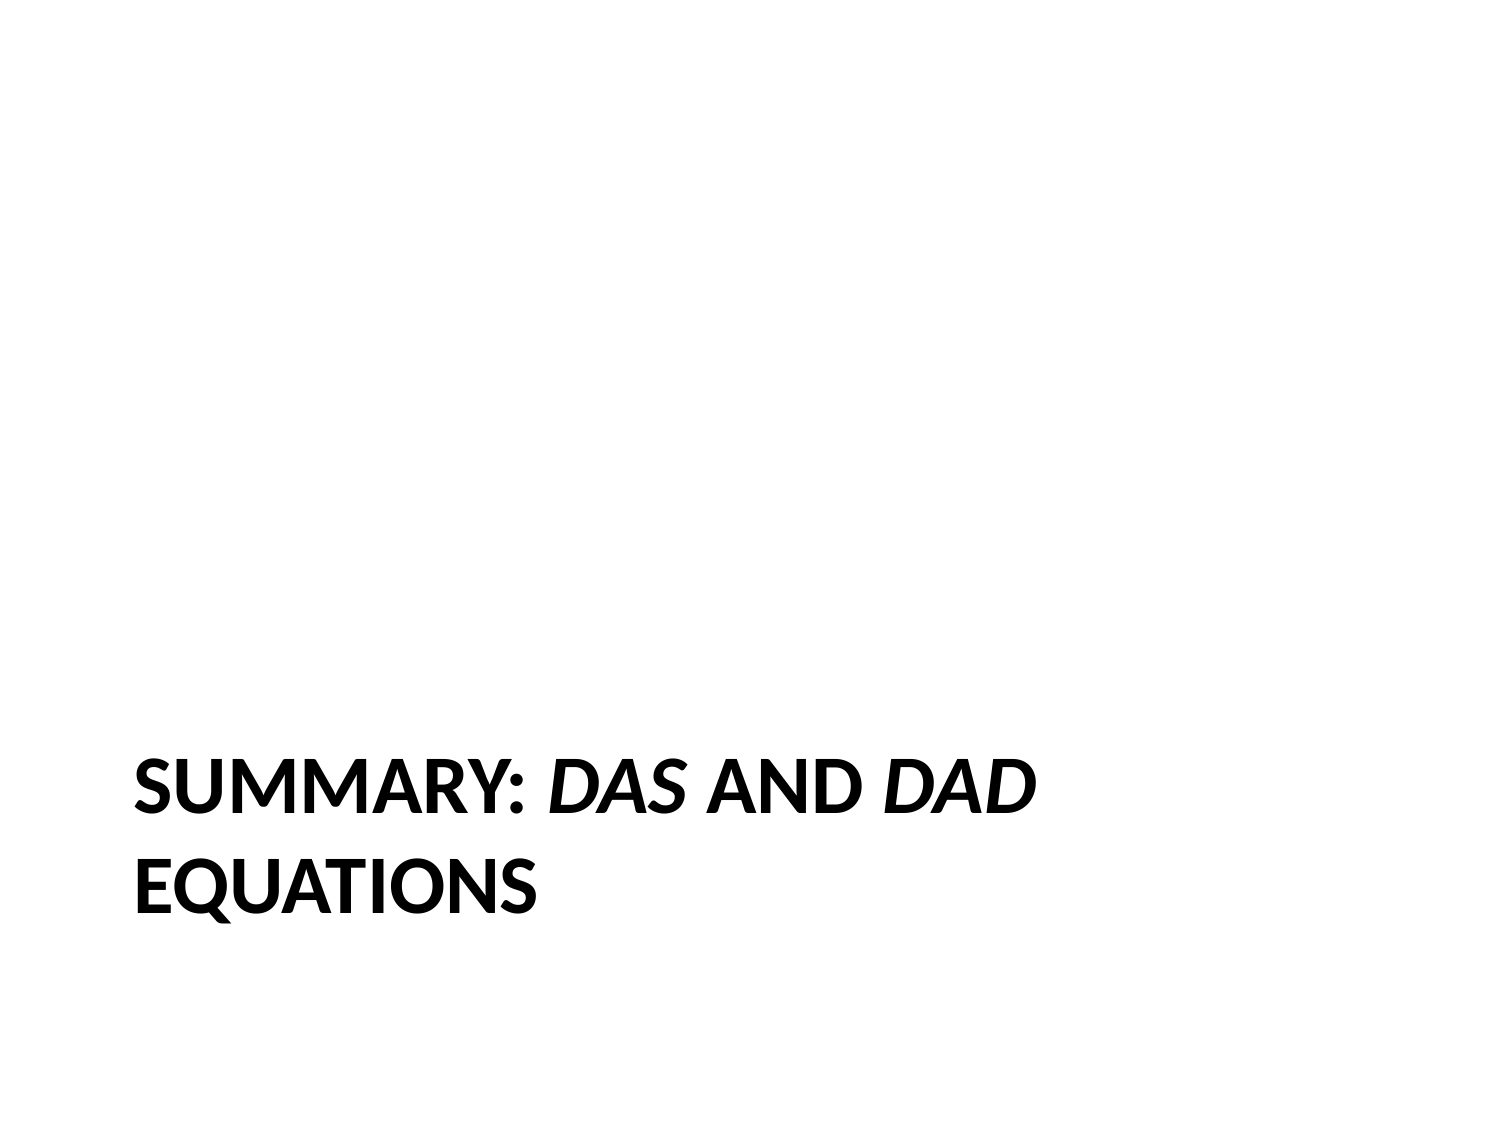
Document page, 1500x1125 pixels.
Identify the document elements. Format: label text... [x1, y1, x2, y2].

title Summary: DAS and DAD Equations [118, 722, 1394, 947]
